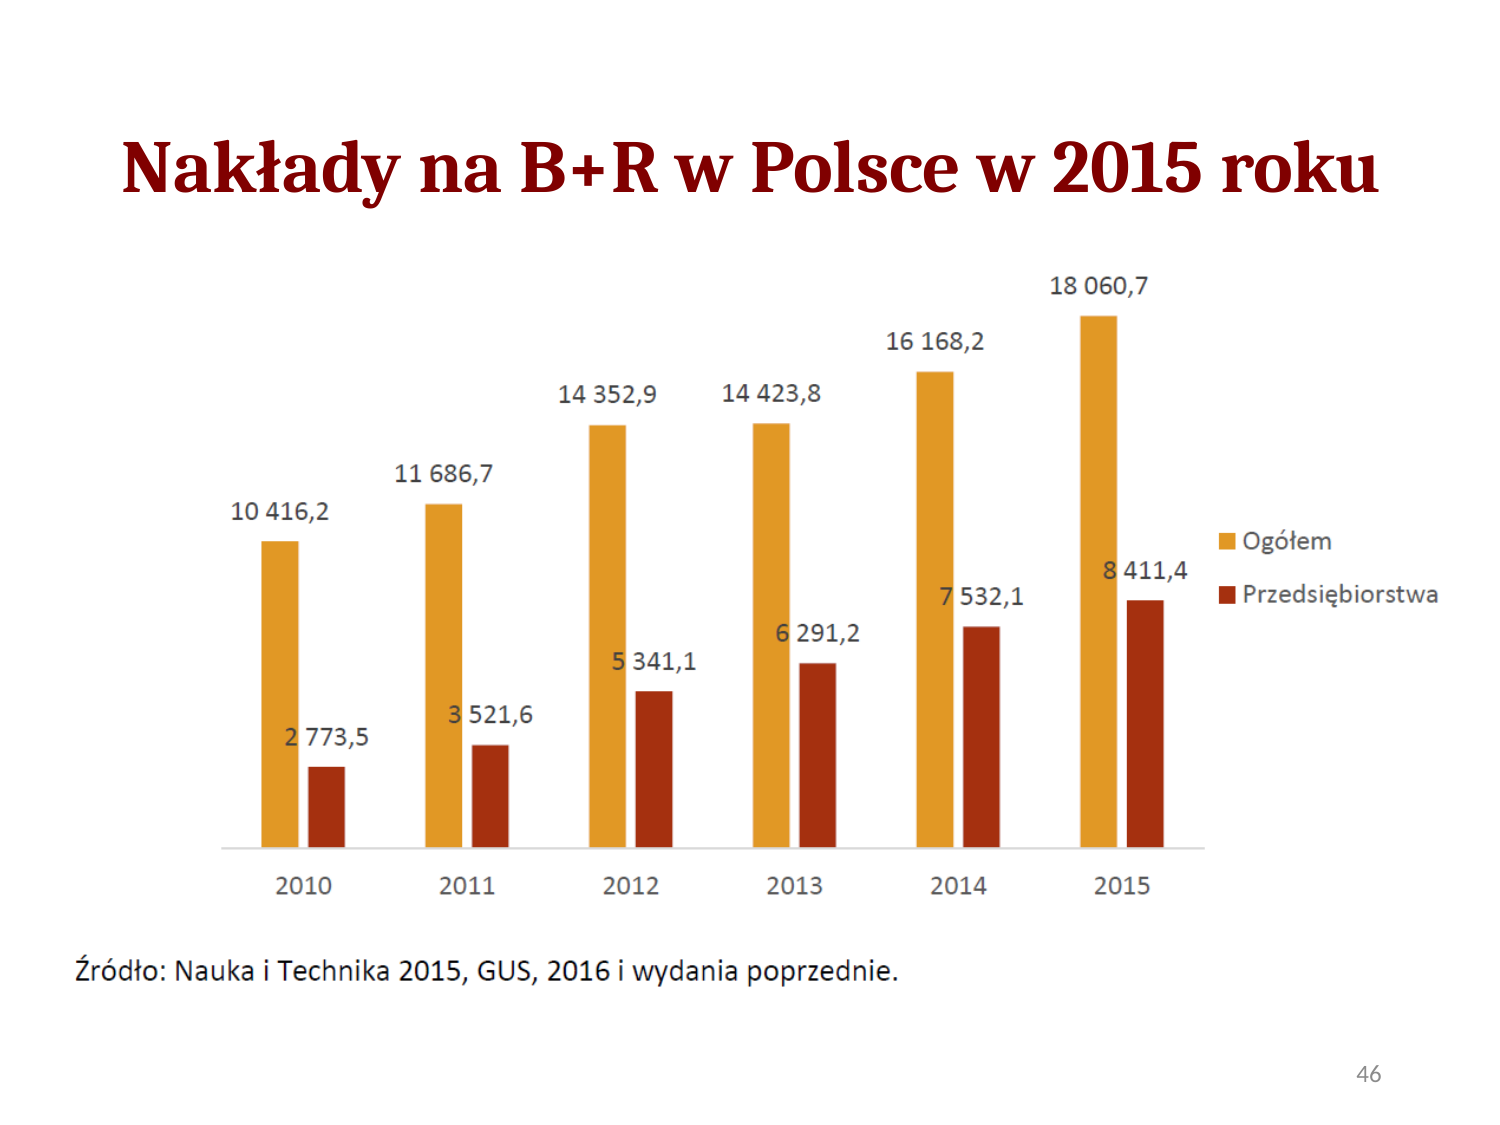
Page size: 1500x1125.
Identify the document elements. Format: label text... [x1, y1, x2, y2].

title Nakłady na B+R w Polsce w 2015 roku [103, 59, 1397, 233]
picture [74, 233, 1453, 1001]
slide_number 46 [1059, 1042, 1397, 1103]
